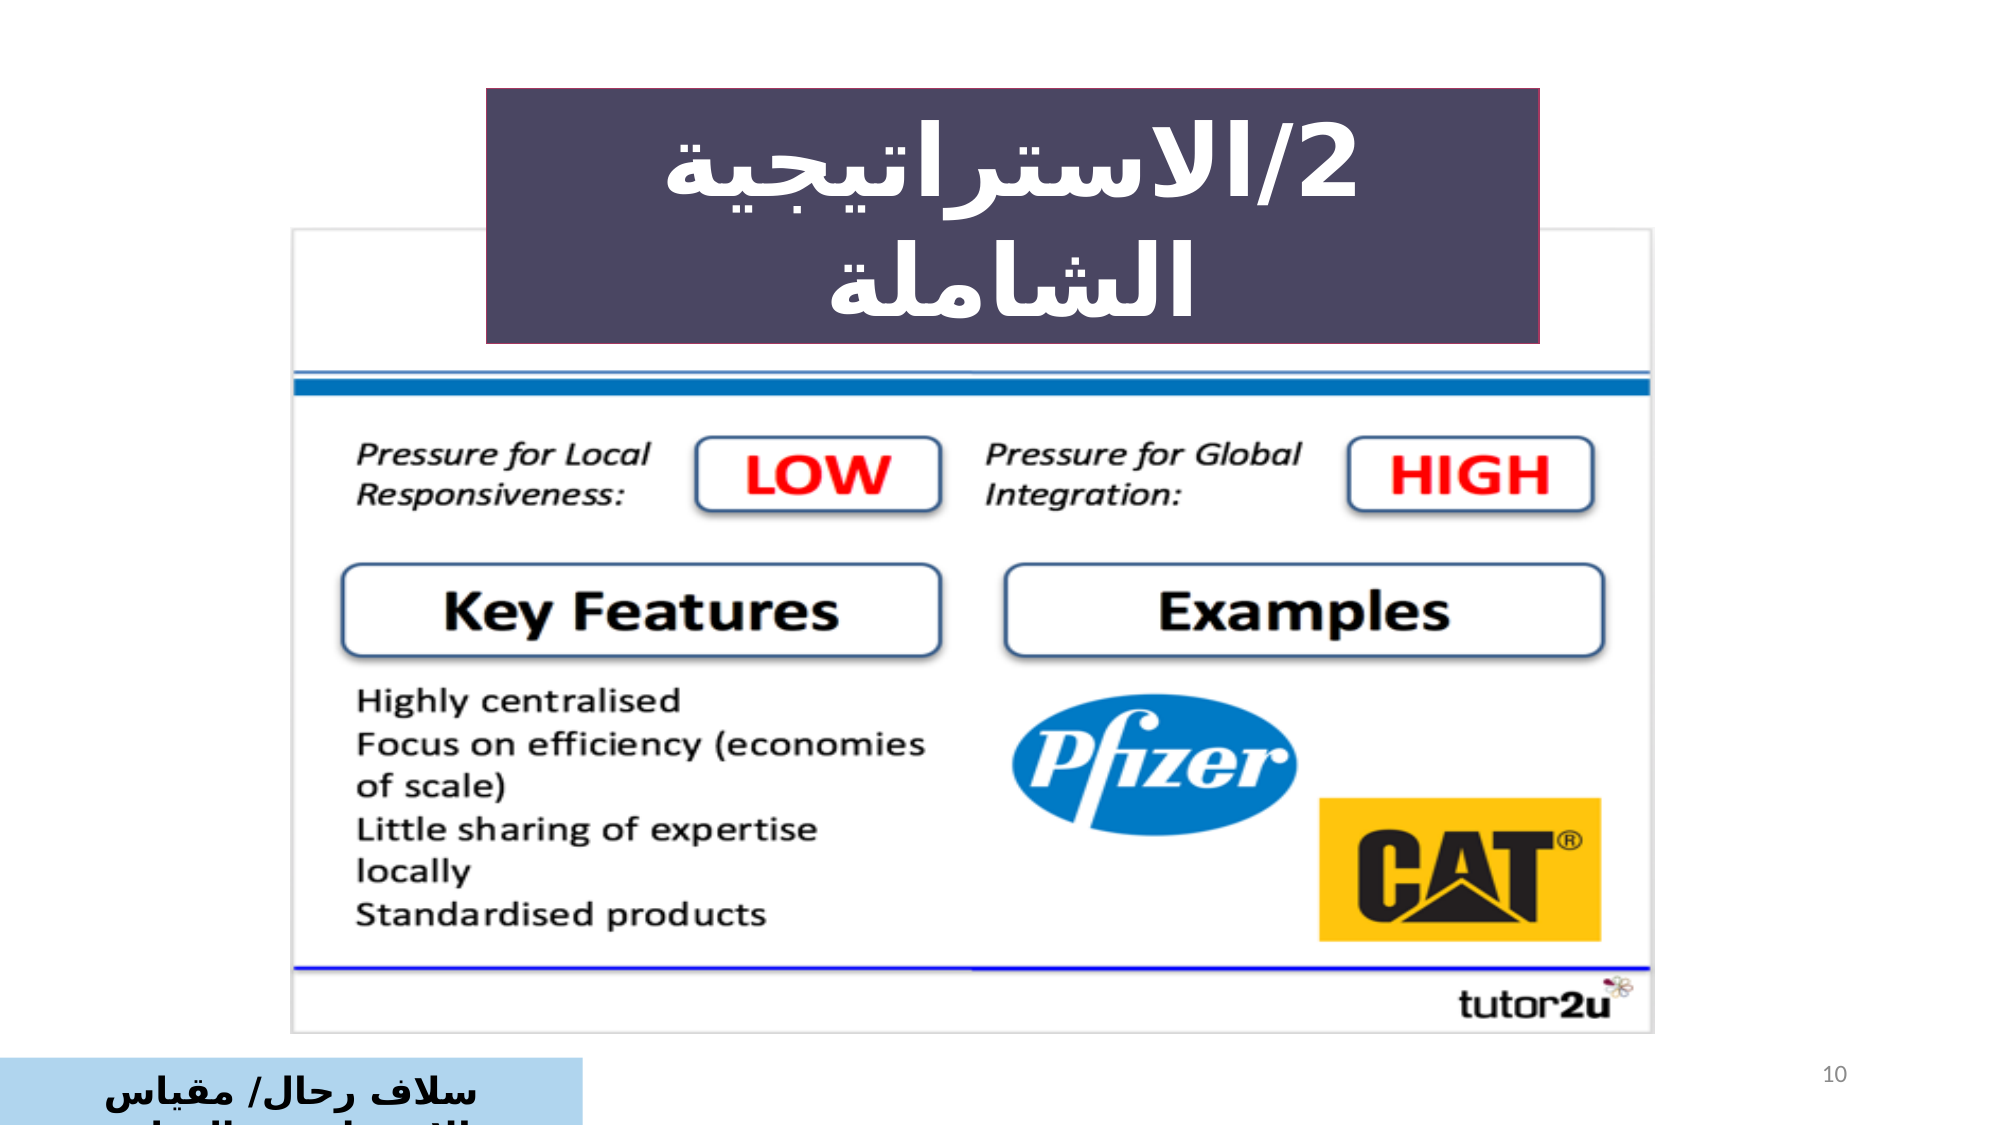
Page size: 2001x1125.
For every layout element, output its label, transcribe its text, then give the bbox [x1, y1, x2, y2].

text_box 2/الاستراتيجية الشاملة [486, 88, 1540, 227]
text_box سلاف رحال/ مقياس الاستراتيجية الدولية [0, 1057, 583, 1125]
picture [290, 227, 1655, 1035]
slide_number 10 [1412, 1042, 1863, 1103]
